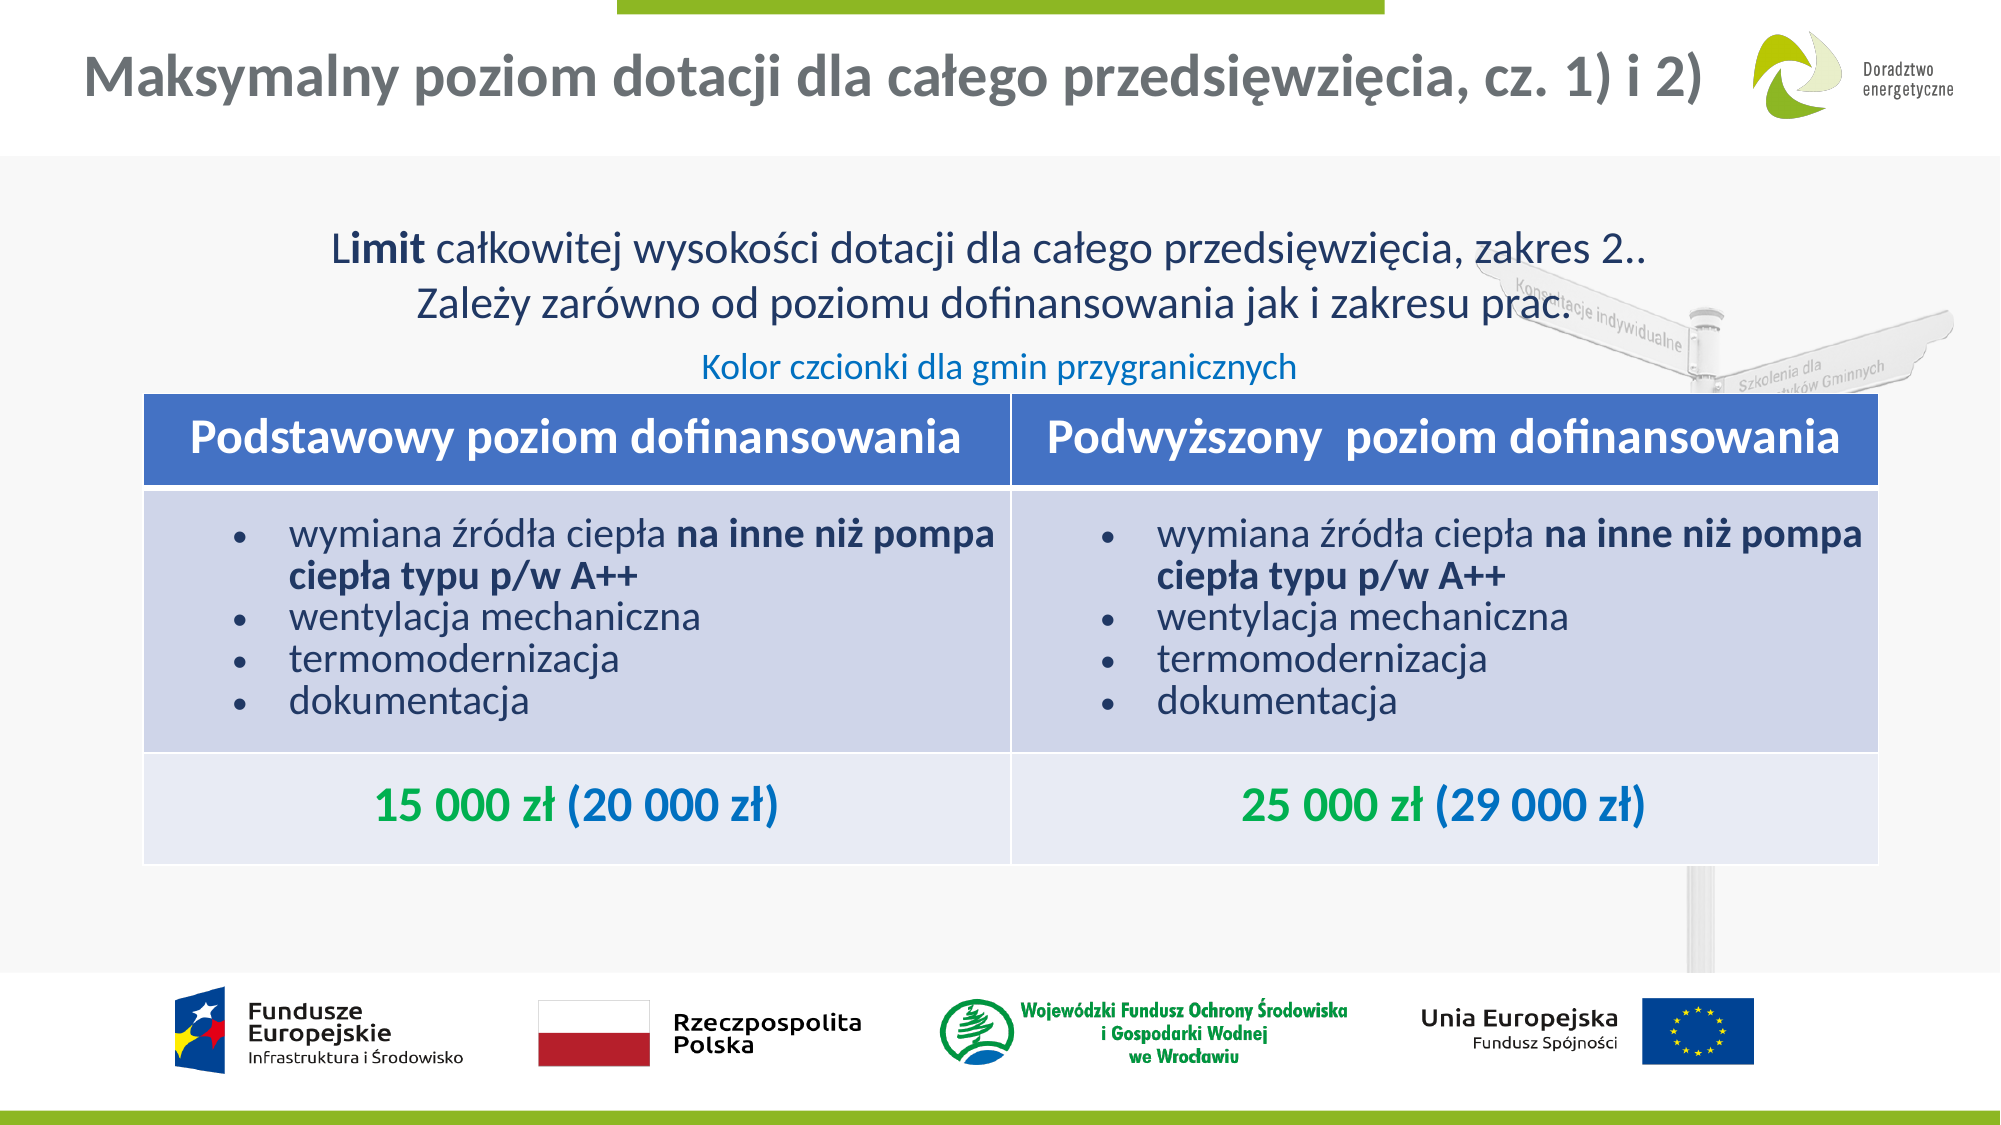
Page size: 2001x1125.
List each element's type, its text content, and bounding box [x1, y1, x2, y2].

table_cell wymiana źródła ciepła na inne niż pompa ciepła typu p/w A++ wentylacja mechaniczna termomodernizacja dokumentacja [1012, 491, 1878, 752]
text_box Kolor czcionki dla gmin przygranicznych [96, 334, 1904, 395]
table_cell 25 000 zł (29 000 zł) [1012, 754, 1878, 864]
table_cell wymiana źródła ciepła na inne niż pompa ciepła typu p/w A++ wentylacja mechaniczna termomodernizacja dokumentacja [144, 491, 1010, 752]
title Maksymalny poziom dotacji dla całego przedsięwzięcia, cz. 1) i 2) [55, 0, 1734, 153]
picture [1753, 31, 1953, 119]
text_box Limit całkowitej wysokości dotacji dla całego przedsięwzięcia, zakres 2.. Zależy zarówno od poziomu dofinansowania jak i zakresu prac. [255, 210, 1734, 334]
picture [175, 986, 1754, 1074]
table_header Podwyższony poziom dofinansowania [1012, 395, 1878, 485]
table_cell 15 000 zł (20 000 zł) [144, 754, 1010, 864]
table_header Podstawowy poziom dofinansowania [144, 395, 1010, 485]
